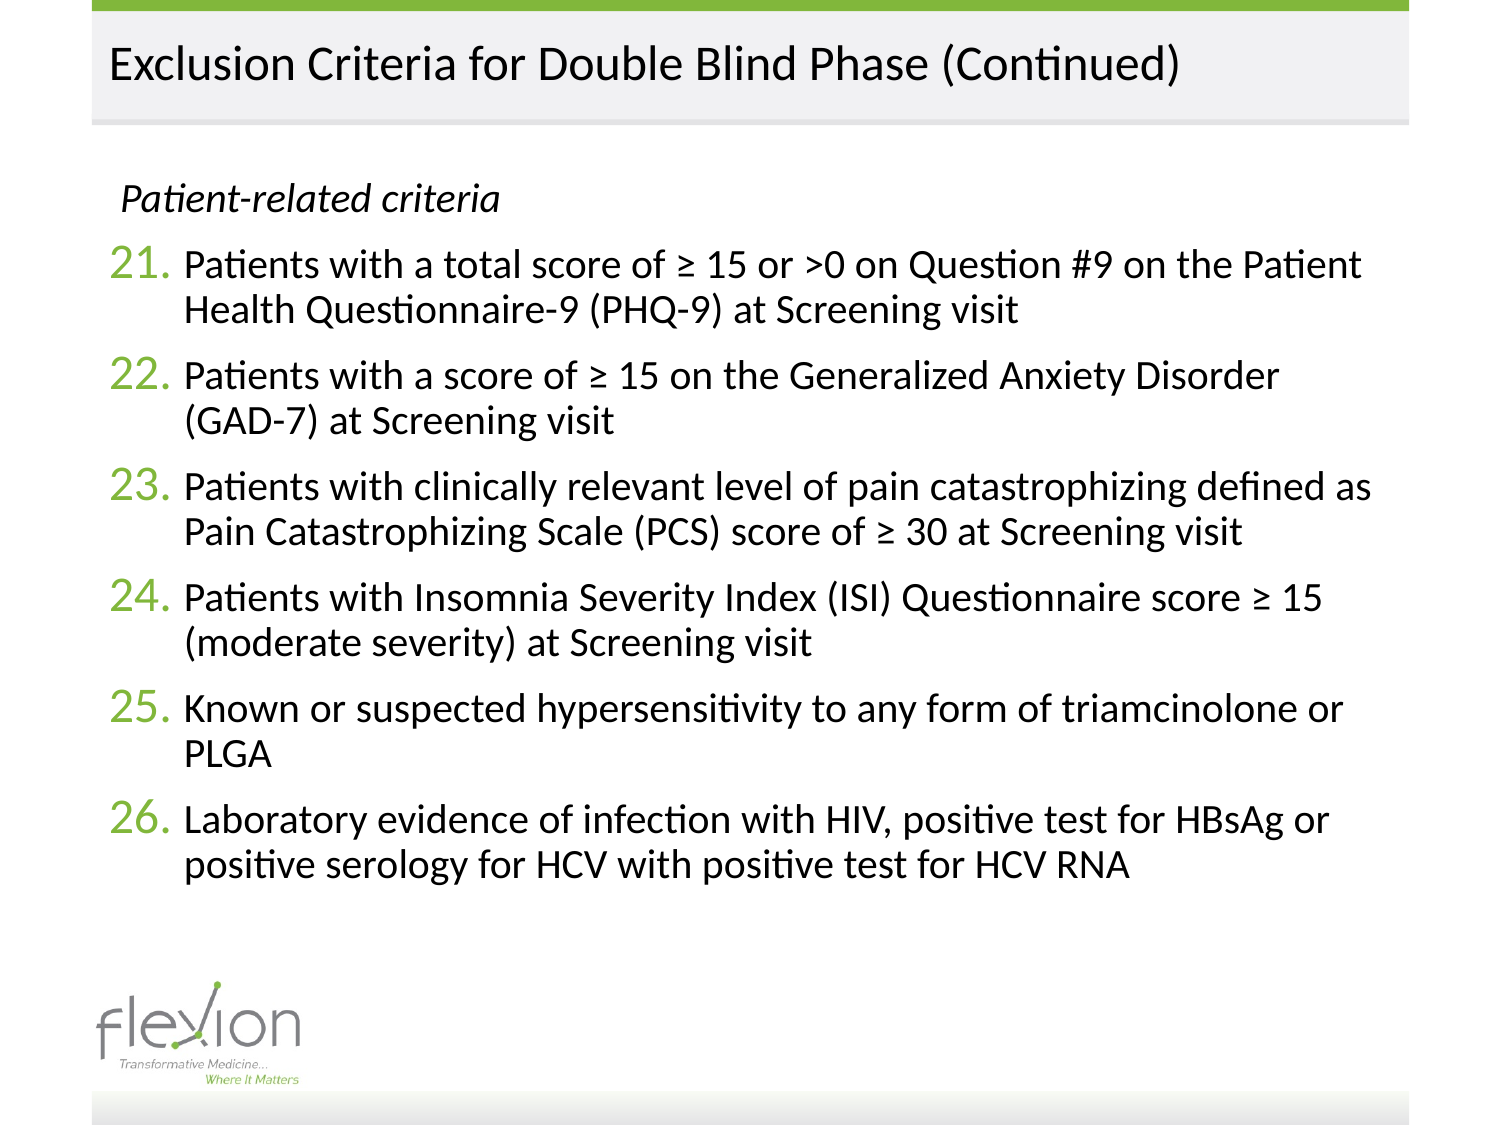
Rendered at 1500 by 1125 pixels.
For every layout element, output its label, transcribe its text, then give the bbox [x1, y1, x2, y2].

list Patient-related criteria Patients with a total score of ≥ 15 or >0 on Question #9 on the Patient Health Questionnaire-9 (PHQ-9) at Screening visit Patients with a score of ≥ 15 on the Generalized Anxiety Disorder (GAD-7) at Screening visit Patients with clinically relevant level of pain catastrophizing defined as Pain Catastrophizing Scale (PCS) score of ≥ 30 at Screening visit Patients with Insomnia Severity Index (ISI) Questionnaire score ≥ 15 (moderate severity) at Screening visit Known or suspected hypersensitivity to any form of triamcinolone or PLGA Laboratory evidence of infection with HIV, positive test for HBsAg or positive serology for HCV with positive test for HCV RNA [93, 168, 1407, 982]
title Exclusion Criteria for Double Blind Phase (Continued) [93, 10, 1407, 126]
picture [91, 975, 308, 1088]
